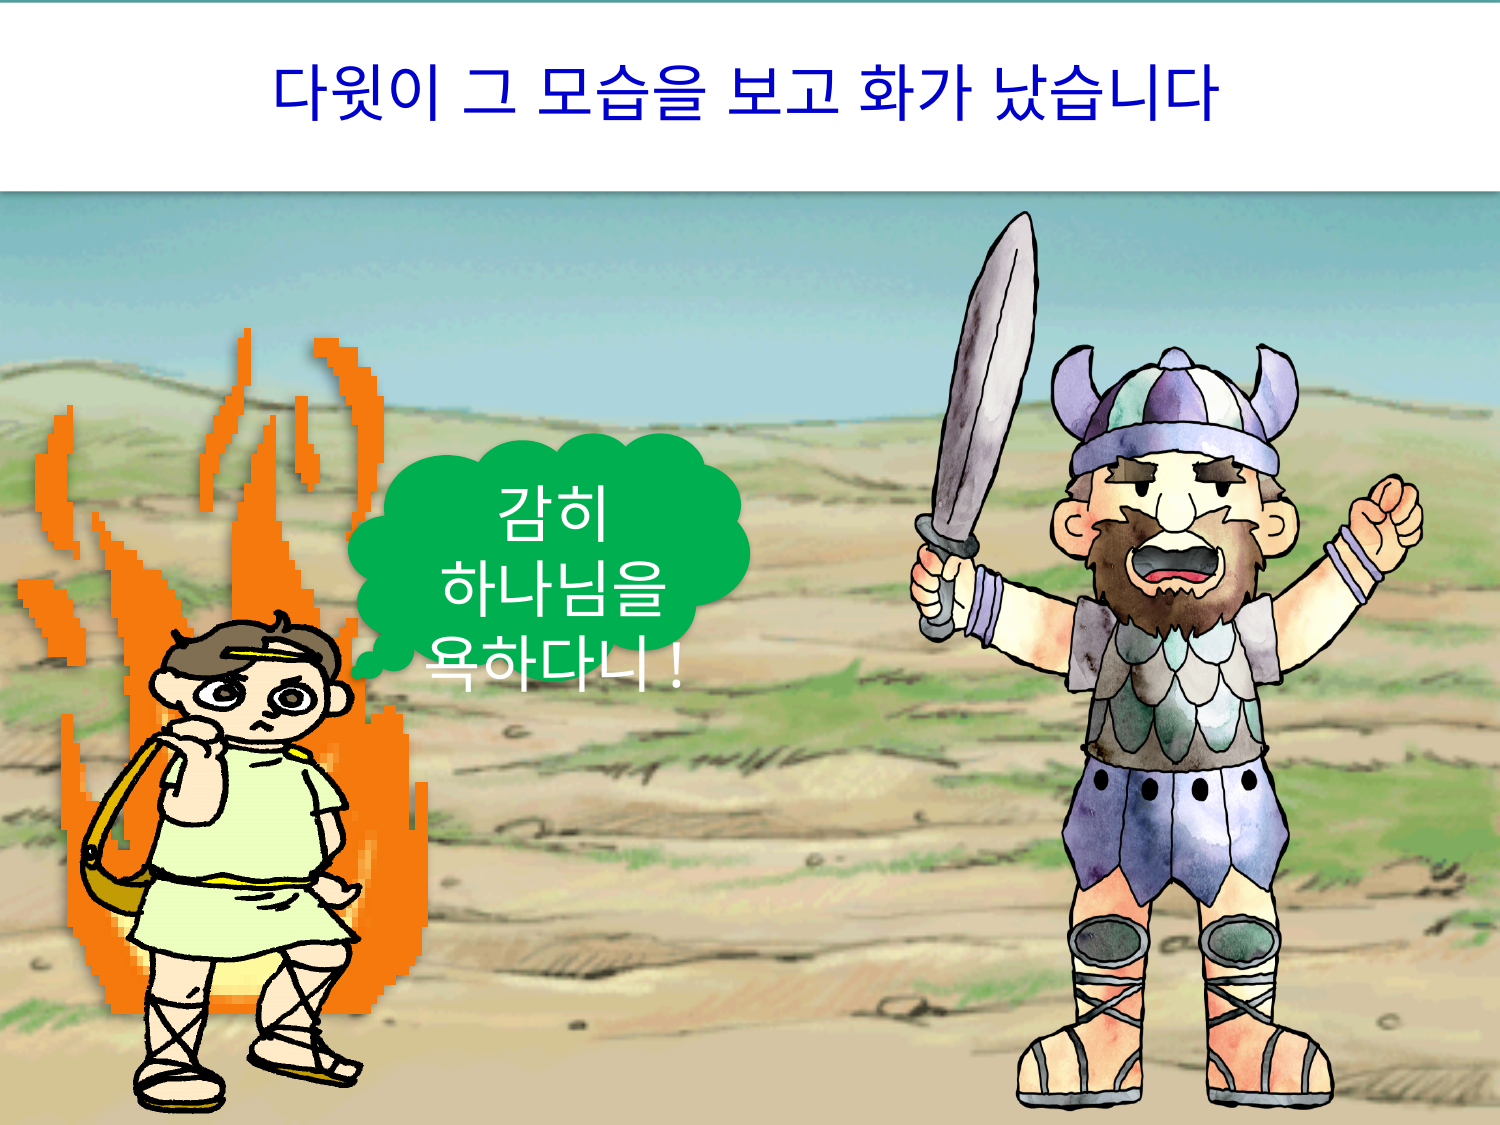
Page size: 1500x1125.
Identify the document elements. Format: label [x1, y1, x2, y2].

text_box [0, 2, 1500, 192]
text_box [348, 432, 751, 681]
picture [0, 184, 1500, 1125]
